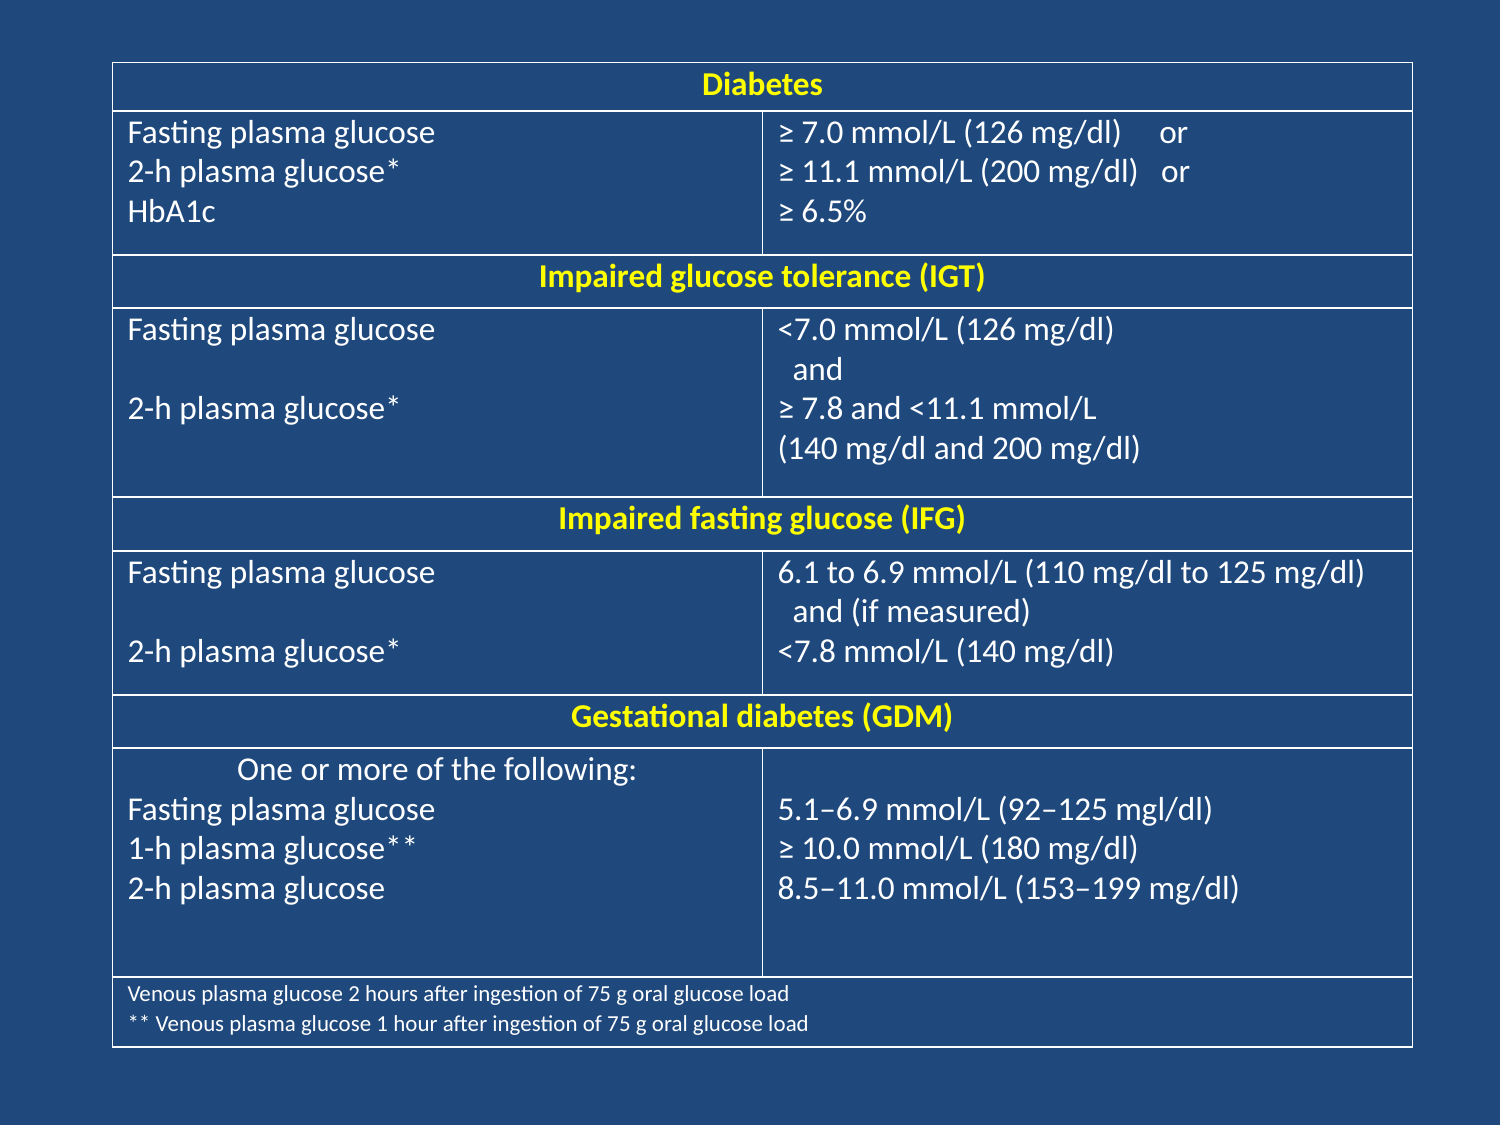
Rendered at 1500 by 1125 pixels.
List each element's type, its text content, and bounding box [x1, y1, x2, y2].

table_cell Fasting plasma glucose 2-h plasma glucose* [113, 552, 762, 694]
table_cell Fasting plasma glucose 2-h plasma glucose* HbA1c [113, 112, 762, 254]
table_cell Impaired glucose tolerance (IGT) [113, 256, 1412, 307]
table_cell 5.1–6.9 mmol/L (92–125 mgl/dl) ≥ 10.0 mmol/L (180 mg/dl) 8.5–11.0 mmol/L (153–199 mg/dl) [763, 749, 1412, 976]
table_cell Gestational diabetes (GDM) [113, 696, 1412, 747]
table_cell Venous plasma glucose 2 hours after ingestion of 75 g oral glucose load ** Venous plasma glucose 1 hour after ingestion of 75 g oral glucose load [113, 978, 1412, 1046]
table_cell Impaired fasting glucose (IFG) [113, 498, 1412, 550]
table_header Diabetes [113, 63, 1412, 110]
table_cell <7.0 mmol/L (126 mg/dl) and ≥ 7.8 and <11.1 mmol/L (140 mg/dl and 200 mg/dl) [763, 309, 1412, 496]
table_cell 6.1 to 6.9 mmol/L (110 mg/dl to 125 mg/dl) and (if measured) <7.8 mmol/L (140 mg/dl) [763, 552, 1412, 694]
table_cell Fasting plasma glucose 2-h plasma glucose* [113, 309, 762, 496]
table_cell ≥ 7.0 mmol/L (126 mg/dl) or ≥ 11.1 mmol/L (200 mg/dl) or ≥ 6.5% [763, 112, 1412, 254]
table_cell One or more of the following: Fasting plasma glucose 1-h plasma glucose** 2-h plasma glucose [113, 749, 762, 976]
